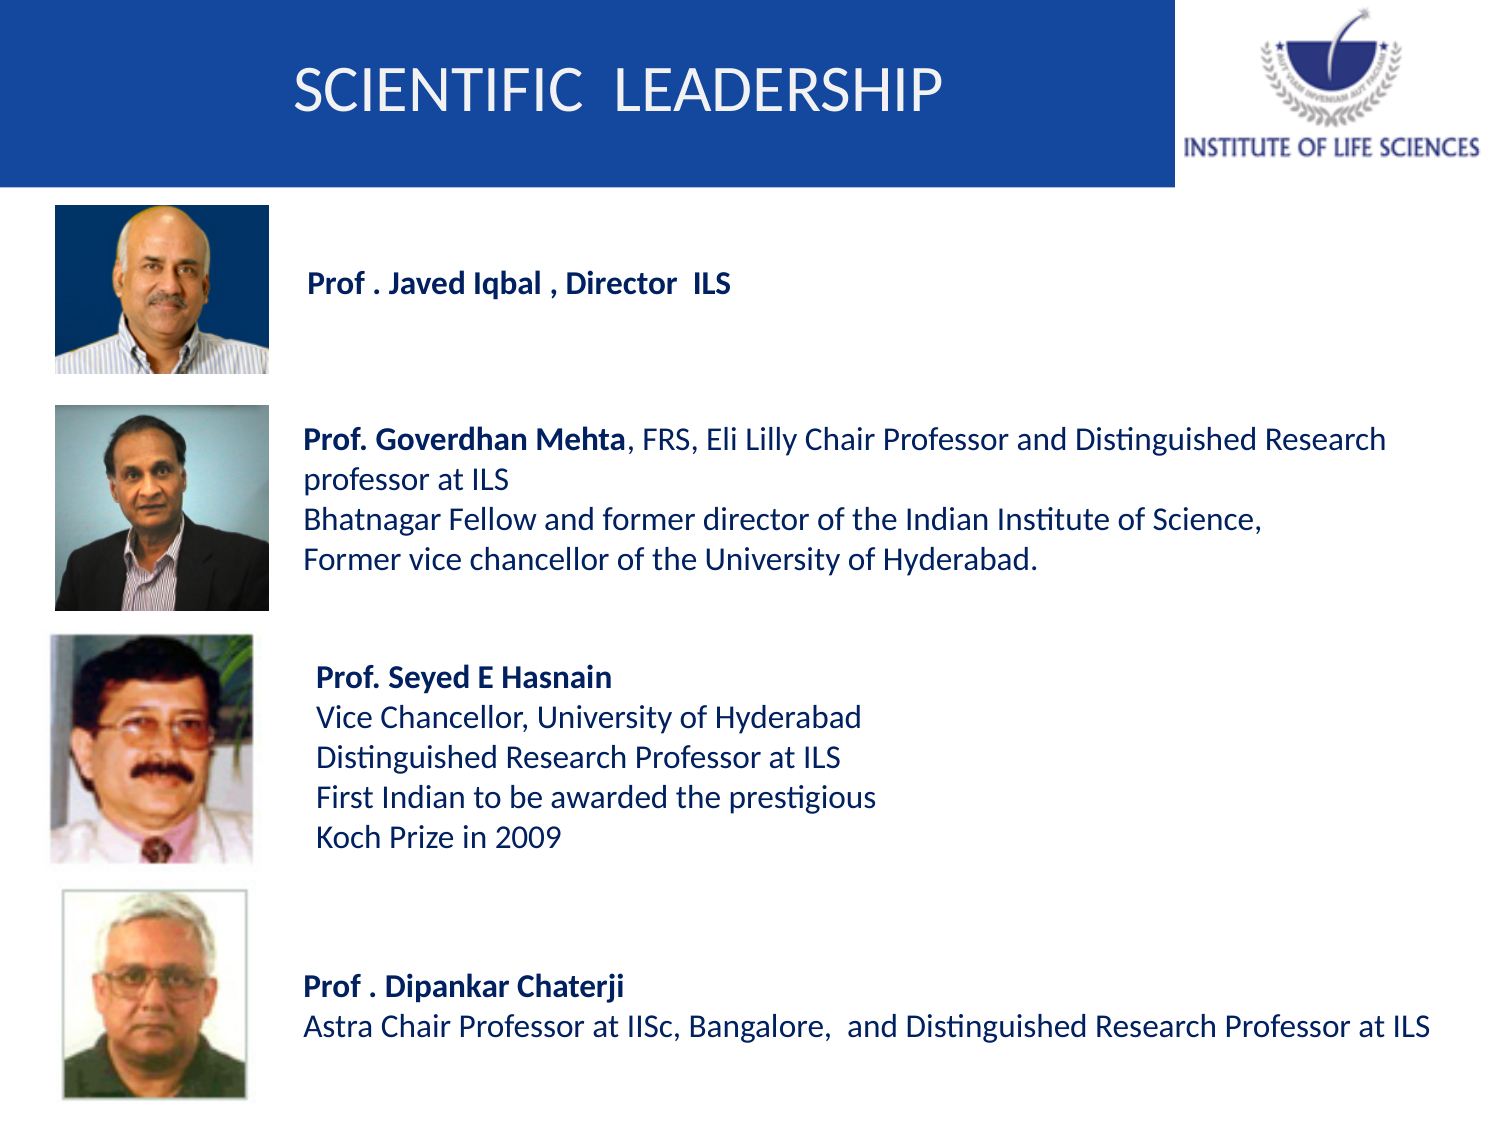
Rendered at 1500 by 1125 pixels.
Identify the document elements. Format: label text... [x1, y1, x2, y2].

picture [55, 880, 257, 1112]
picture [1162, 0, 1500, 184]
text_box [0, 0, 1160, 188]
picture [55, 205, 269, 375]
text_box Prof . Dipankar Chaterji Astra Chair Professor at IISc, Bangalore, and Distinguished Research Professor at ILS [280, 892, 1465, 1115]
text_box Prof. Seyed E Hasnain Vice Chancellor, University of Hyderabad Distinguished Research Professor at ILS First Indian to be awarded the prestigious Koch Prize in 2009 [293, 644, 1426, 866]
text_box SCIENTIFIC LEADERSHIP [225, 37, 1013, 133]
text_box Prof . Javed Iqbal , Director ILS [284, 249, 923, 313]
text_box Prof. Goverdhan Mehta, FRS, Eli Lilly Chair Professor and Distinguished Research professor at ILS Bhatnagar Fellow and former director of the Indian Institute of Science, Former vice chancellor of the University of Hyderabad. [280, 363, 1451, 631]
picture [43, 630, 263, 879]
picture [55, 405, 269, 612]
